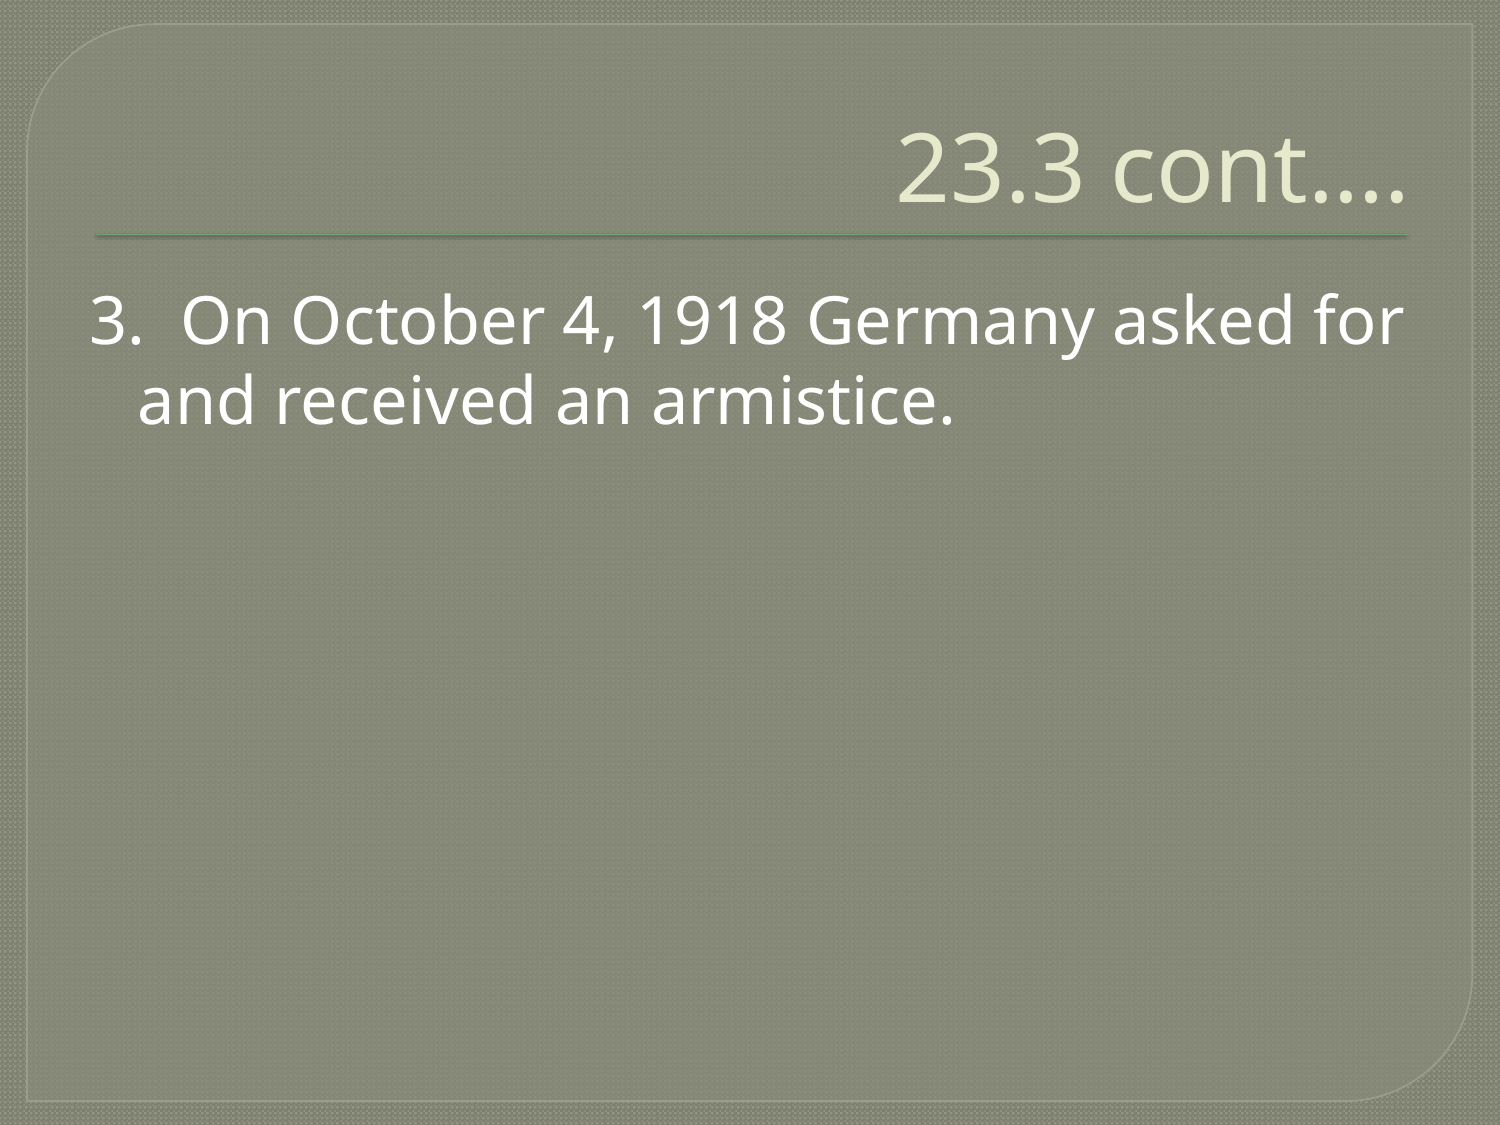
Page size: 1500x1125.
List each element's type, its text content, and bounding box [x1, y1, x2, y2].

list 3. On October 4, 1918 Germany asked for and received an armistice. [75, 270, 1425, 1013]
title 23.3 cont…. [75, 41, 1425, 230]
